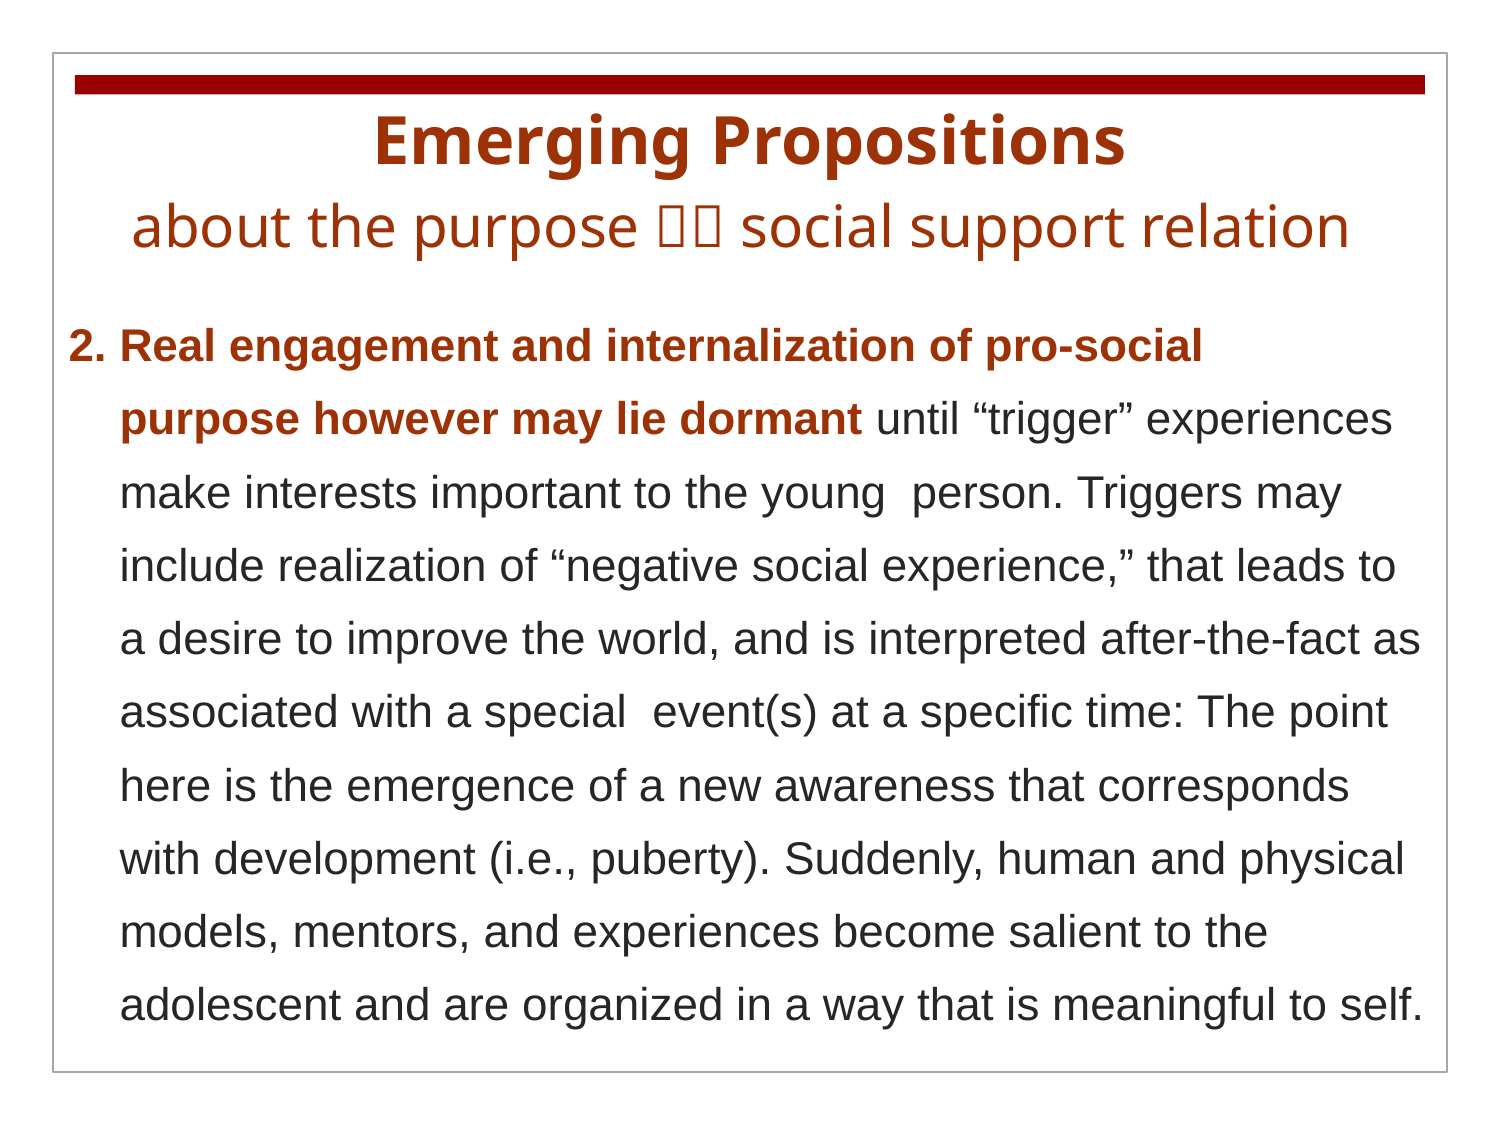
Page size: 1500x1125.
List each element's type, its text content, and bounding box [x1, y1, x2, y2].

list 2. Real engagement and internalization of pro-social purpose however may lie dormant until “trigger” experiences make interests important to the young person. Triggers may include realization of “negative social experience,” that leads to a desire to improve the world, and is interpreted after-the-fact as associated with a special event(s) at a specific time: The point here is the emergence of a new awareness that corresponds with development (i.e., puberty). Suddenly, human and physical models, mentors, and experiences become salient to the adolescent and are organized in a way that is meaningful to self. [53, 262, 1475, 1125]
title Emerging Propositions about the purpose  social support relation [107, 74, 1392, 262]
